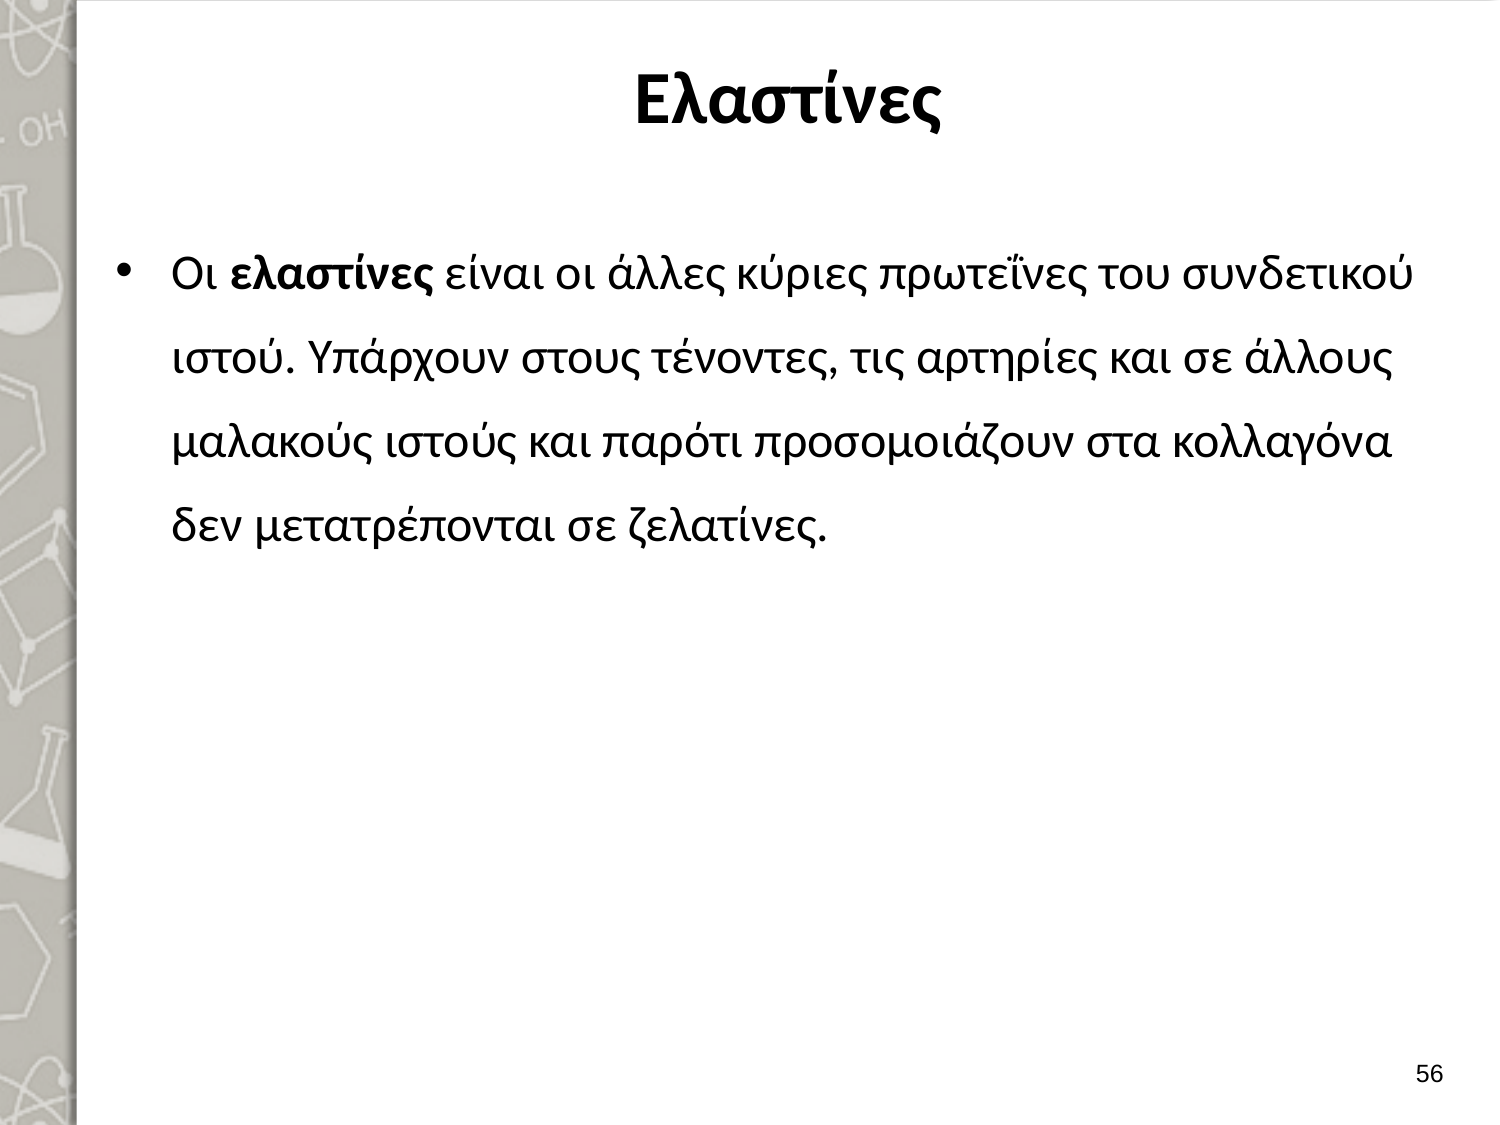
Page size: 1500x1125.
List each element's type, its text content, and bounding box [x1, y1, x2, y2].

slide_number 55 [1108, 1042, 1459, 1103]
title Ελαστίνες [76, 19, 1500, 169]
list Οι ελαστίνες είναι οι άλλες κύριες πρωτεΐνες του συνδετικού ιστού. Υπάρ­χουν στους τένοντες, τις αρτηρίες και σε άλλους μαλακούς ιστούς και παρότι προσομοιάζουν στα κολλαγόνα δεν μετατρέπονται σε ζελατίνες. [100, 208, 1471, 1024]
